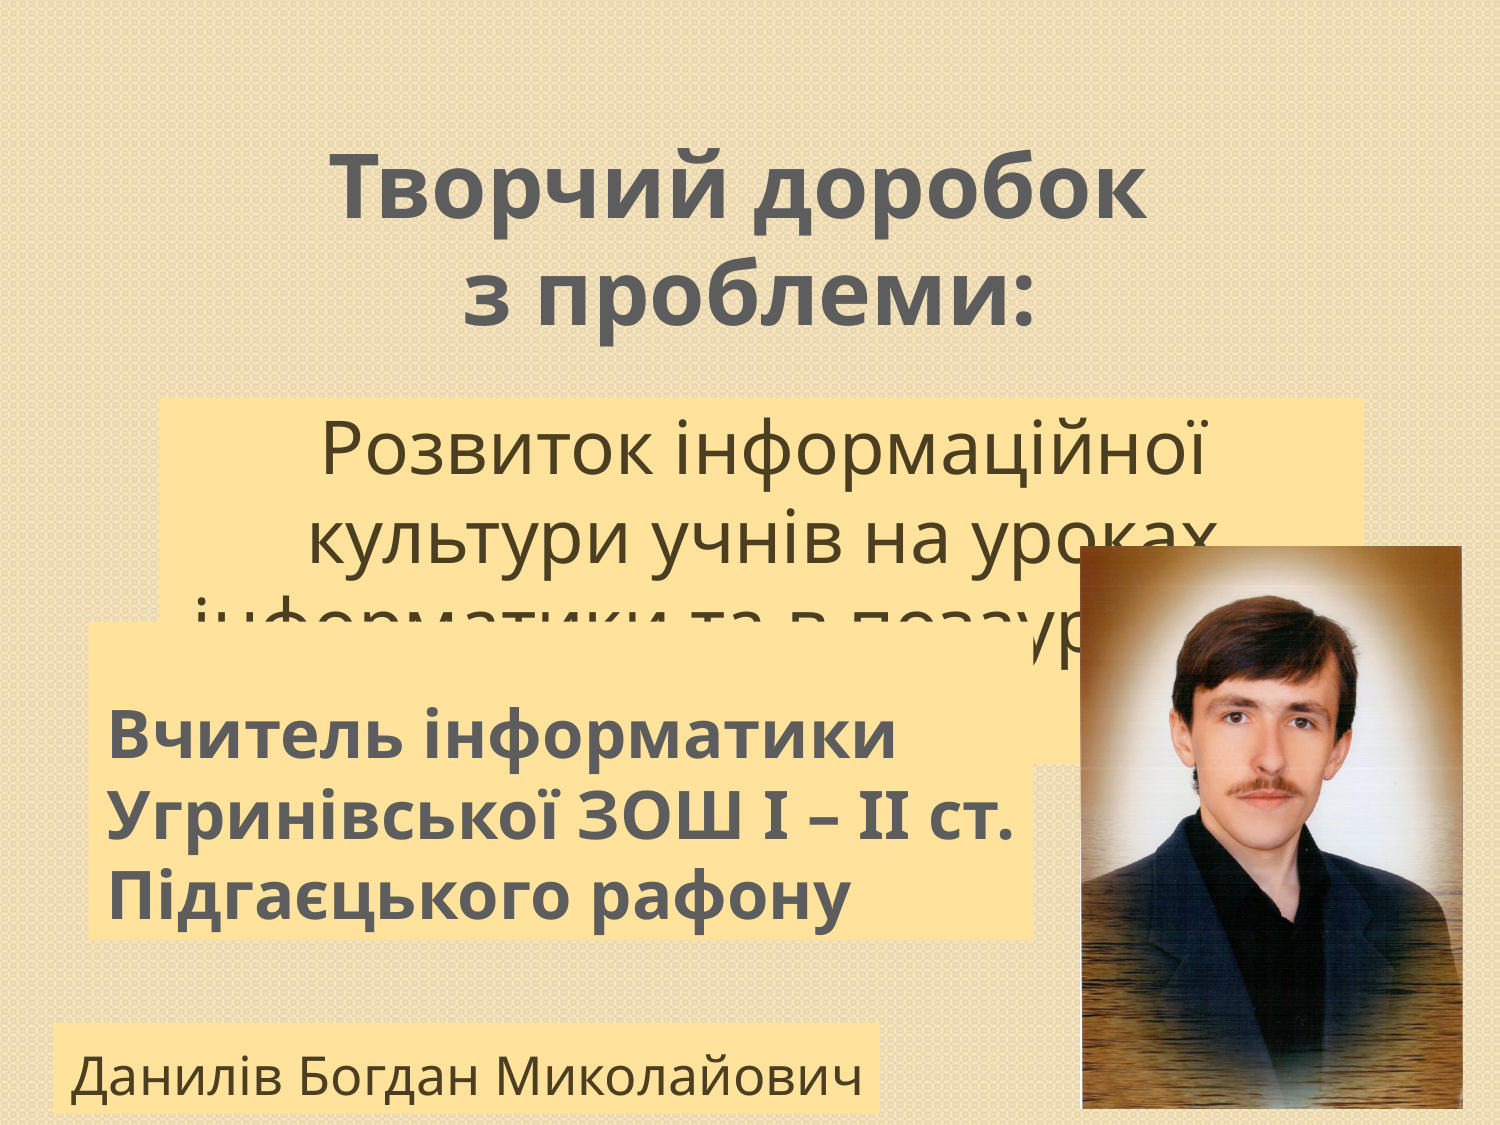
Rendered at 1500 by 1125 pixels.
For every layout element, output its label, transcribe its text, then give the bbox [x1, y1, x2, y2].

text_box Данилів Богдан Миколайович [53, 1023, 880, 1114]
picture [1080, 546, 1463, 1110]
text_box Вчитель інформатики Угринівської ЗОШ І – ІІ ст. Підгаєцького рафону [88, 621, 1034, 941]
subtitle Розвиток інформаційної культури учнів на уроках інформатики та в позаурочний час [159, 397, 1364, 764]
title Творчий доробок з проблеми: [112, 66, 1388, 352]
